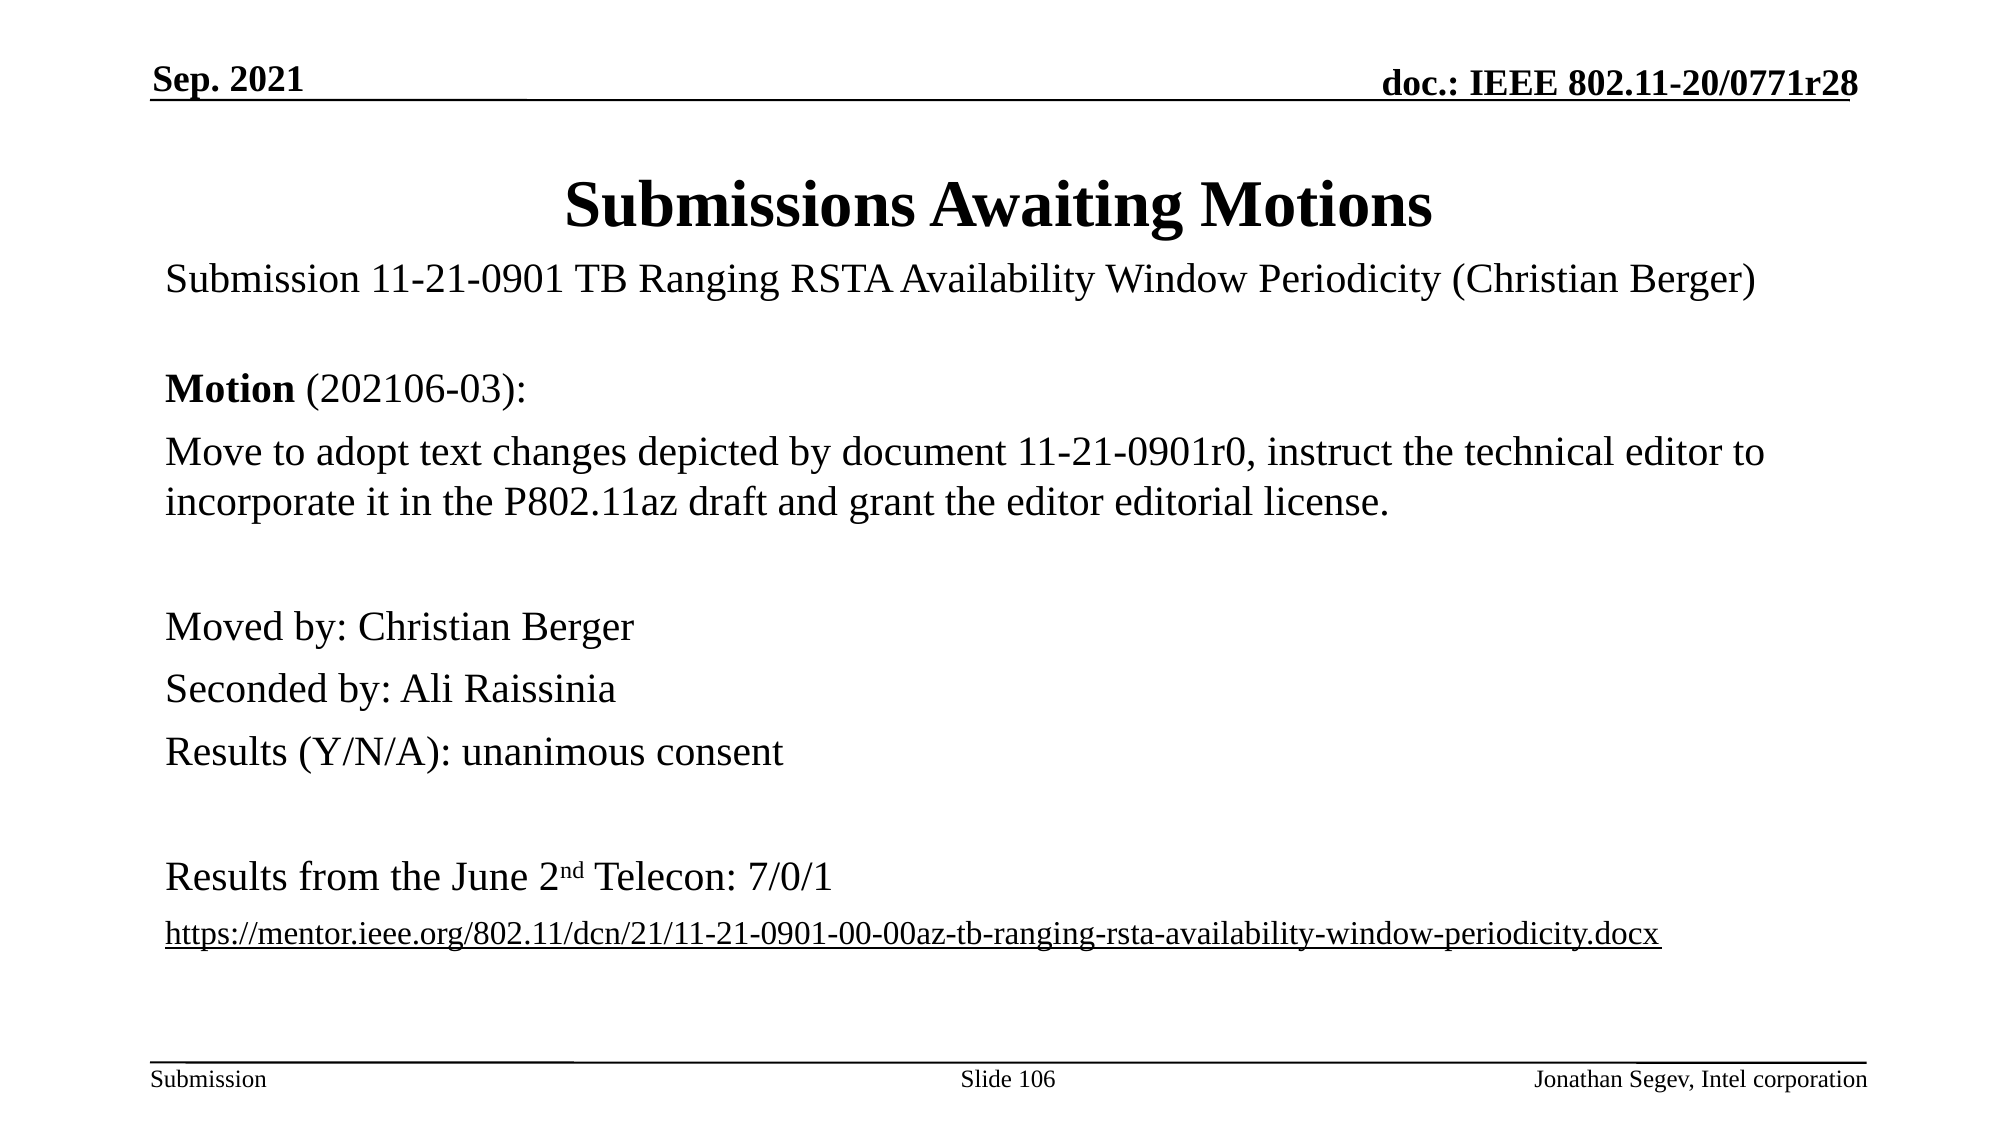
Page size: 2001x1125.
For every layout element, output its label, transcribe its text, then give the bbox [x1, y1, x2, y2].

footer Jonathan Segev, Intel corporation [1171, 1061, 1869, 1093]
slide_number Slide 106 [950, 1061, 1067, 1123]
list Submission 11-21-0901 TB Ranging RSTA Availability Window Periodicity (Christian Berger) Motion (202106-03): Move to adopt text changes depicted by document 11-21-0901r0, instruct the technical editor to incorporate it in the P802.11az draft and grant the editor editorial license. Moved by: Christian Berger Seconded by: Ali Raissinia Results (Y/N/A): unanimous consent Results from the June 2nd Telecon: 7/0/1 https://mentor.ieee.org/802.11/dcn/21/11-21-0901-00-00az-tb-ranging-rsta-availability-window-periodicity.docx [149, 243, 1850, 1000]
title Submissions Awaiting Motions [149, 112, 1850, 243]
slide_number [152, 54, 563, 100]
